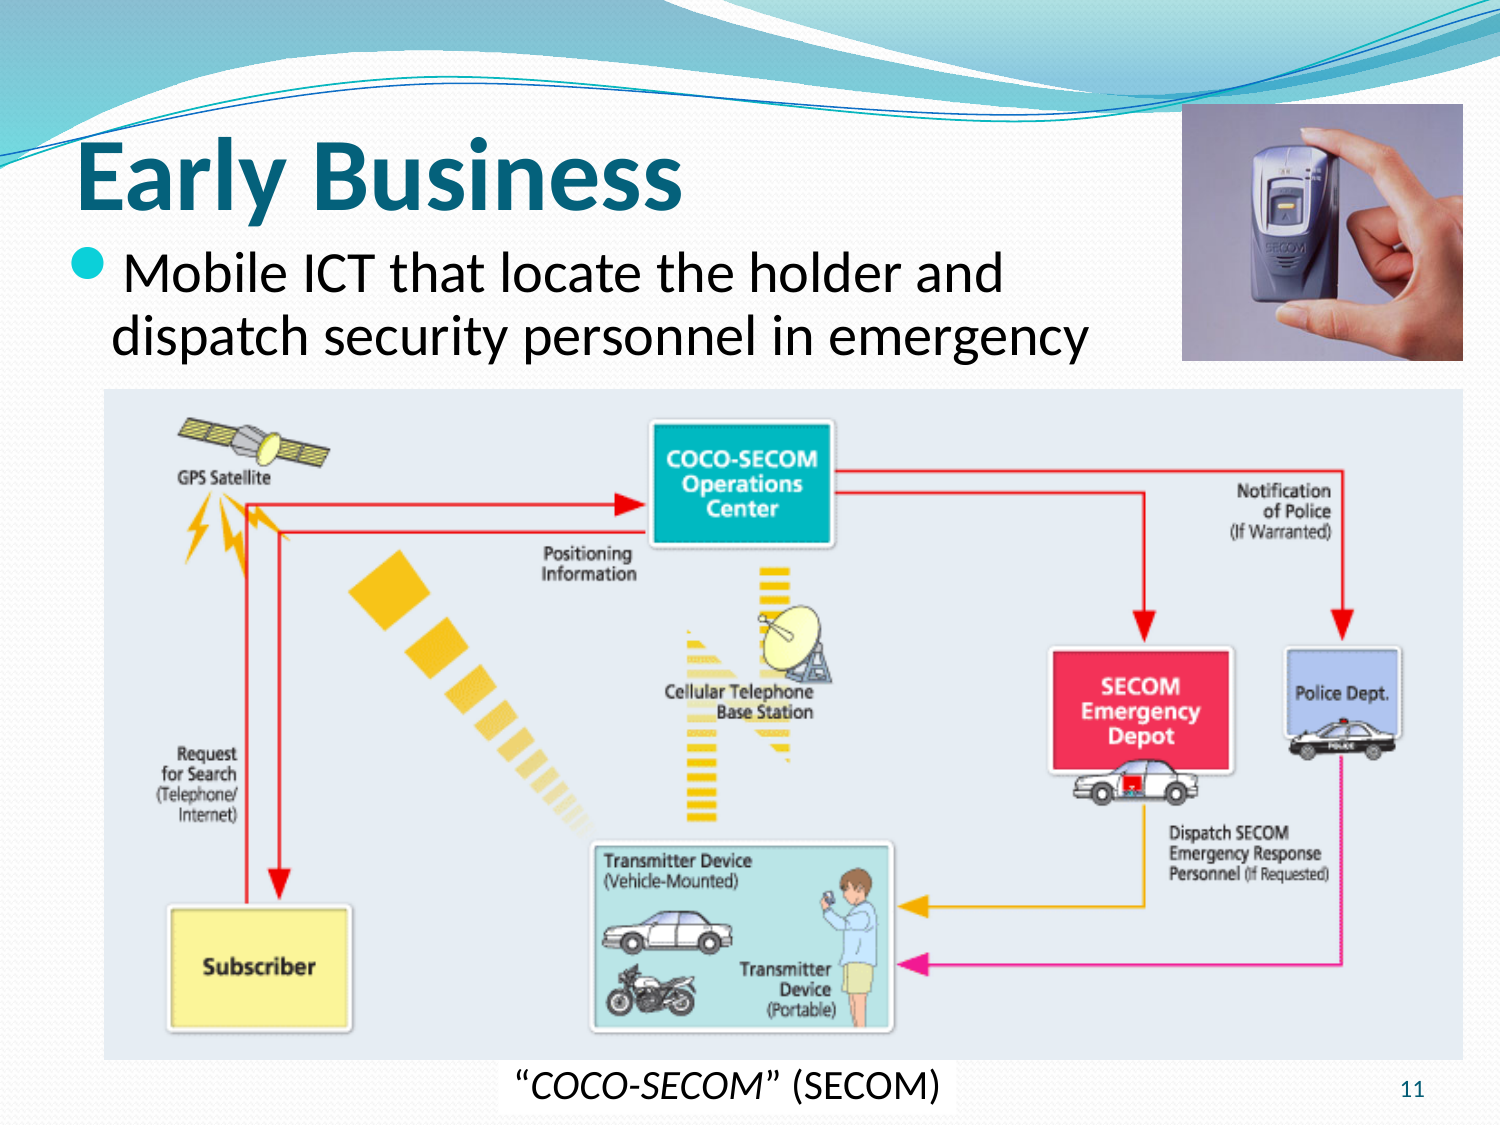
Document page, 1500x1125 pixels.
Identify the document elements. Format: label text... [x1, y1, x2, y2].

title Early Business [75, 44, 1425, 232]
slide_number 11 [1299, 1072, 1425, 1103]
picture [1182, 104, 1463, 361]
picture [104, 389, 1463, 1060]
text_box “COCO-SECOM” (SECOM) [498, 1072, 957, 1115]
list Mobile ICT that locate the holder and dispatch security personnel in emergency [52, 234, 1199, 433]
